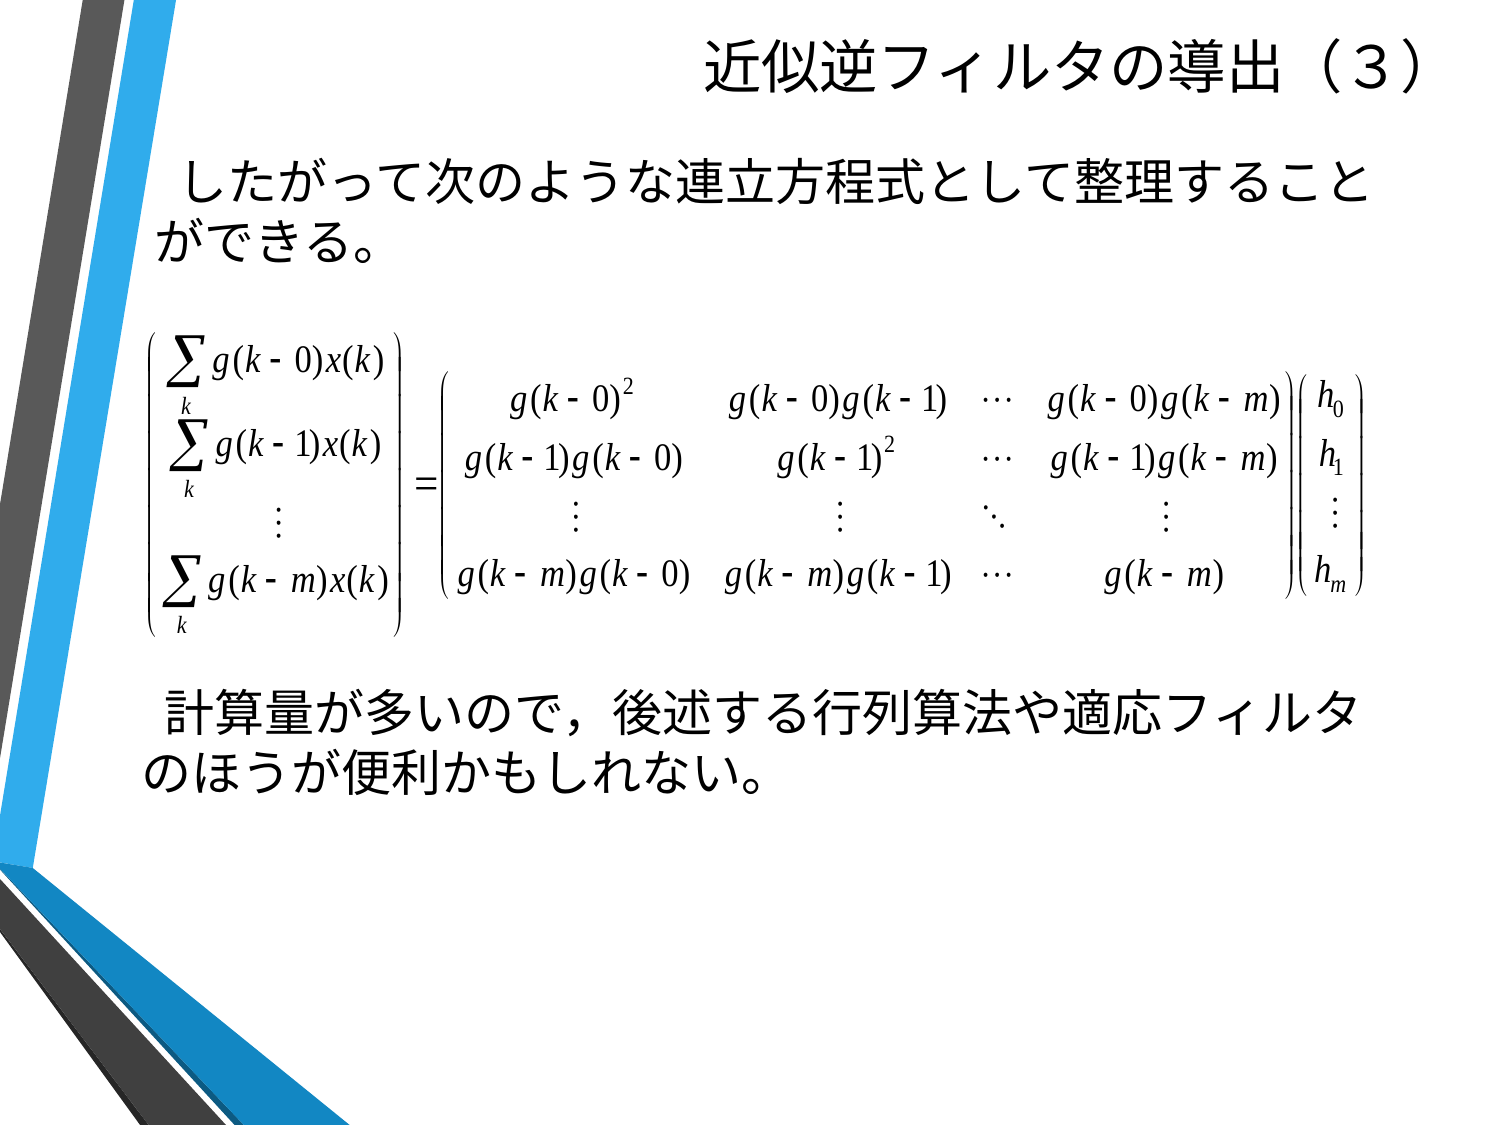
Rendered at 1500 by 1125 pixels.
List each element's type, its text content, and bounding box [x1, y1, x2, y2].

text_box 計算量が多いので，後述する行列算法や適応フィルタのほうが便利かもしれない。 [126, 674, 1388, 809]
text_box したがって次のような連立方程式として整理することができる。 [139, 142, 1401, 278]
title 近似逆フィルタの導出（３） [210, 0, 1475, 143]
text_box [140, 325, 1374, 648]
